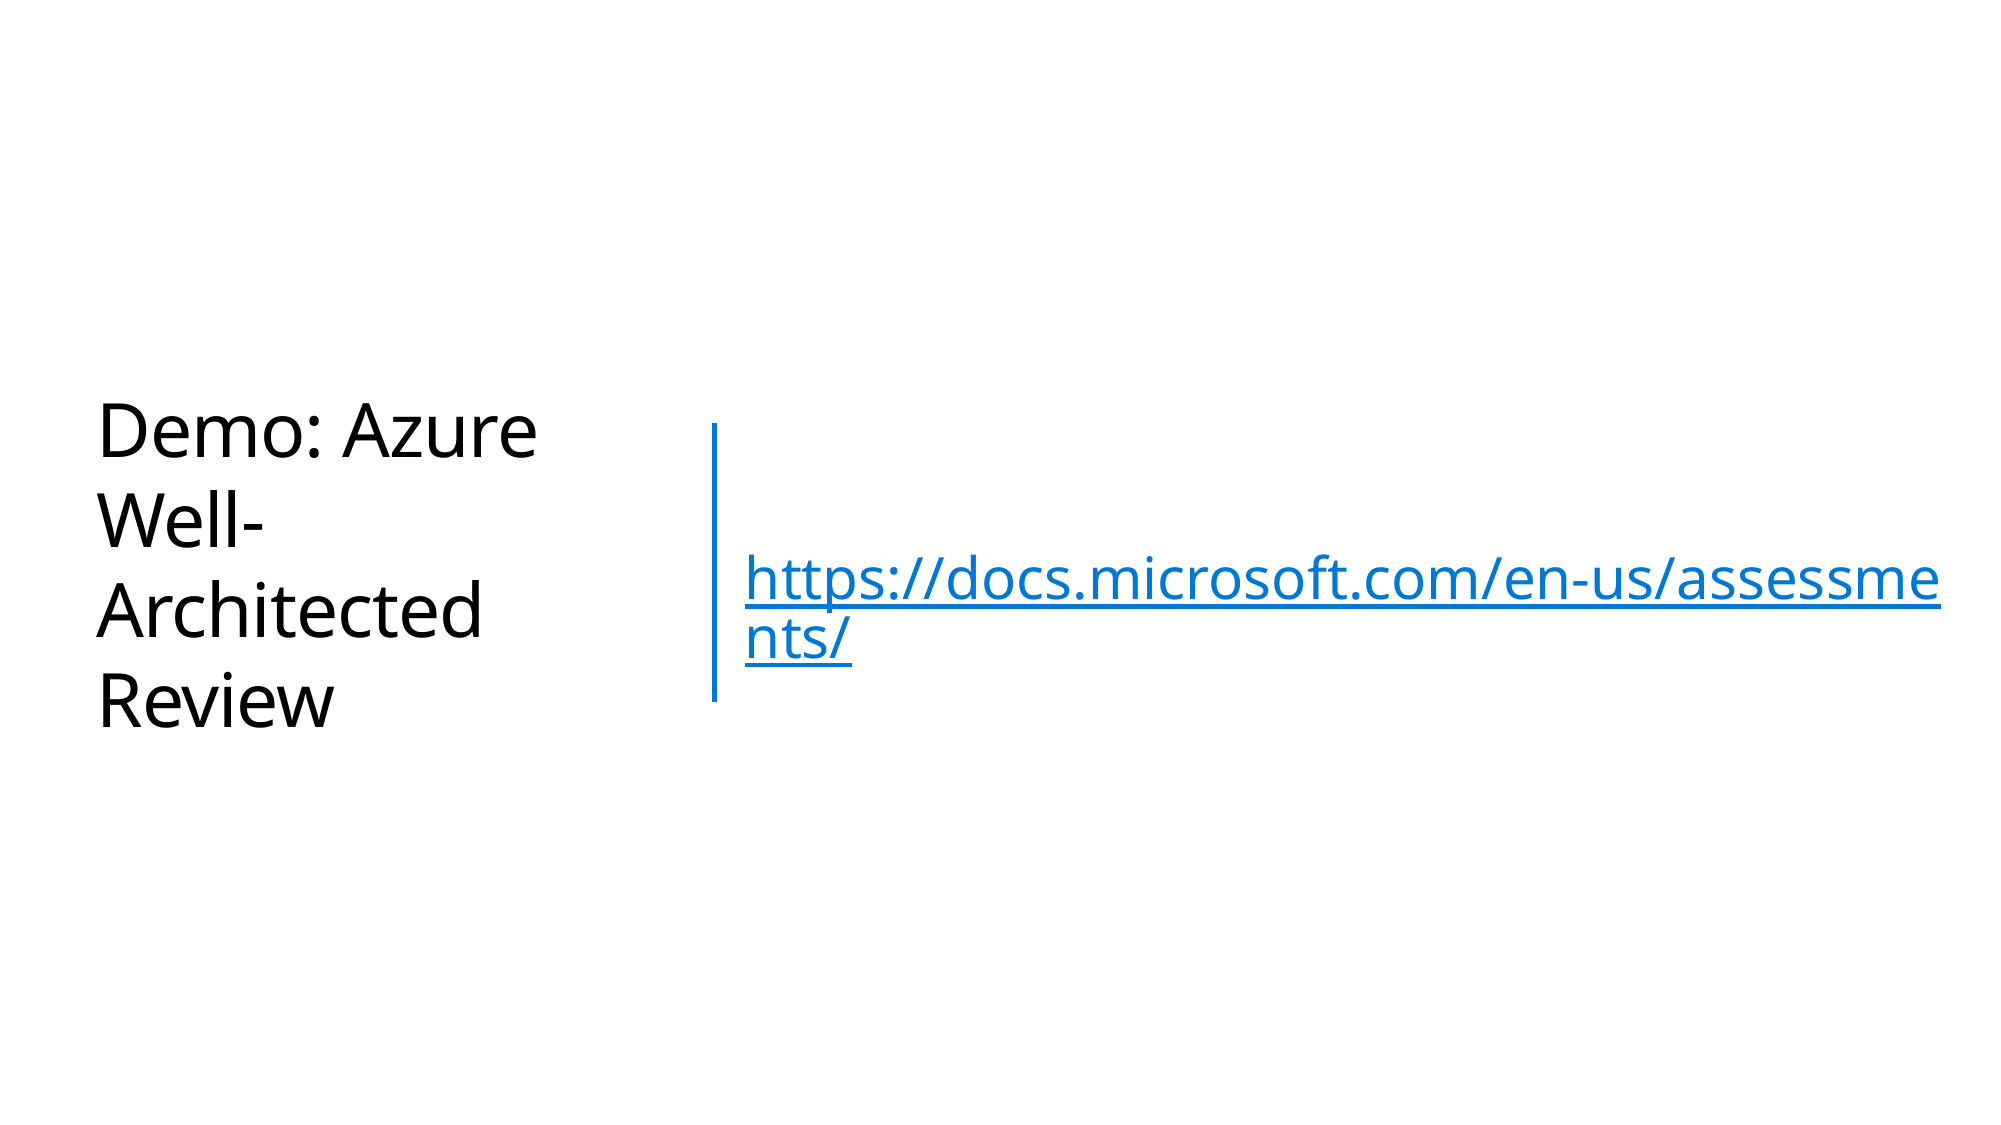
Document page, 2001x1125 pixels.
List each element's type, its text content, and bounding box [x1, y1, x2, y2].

title Demo: Azure Well-Architected Review [96, 96, 619, 1029]
text_box https://docs.microsoft.com/en-us/assessments/ [745, 115, 1967, 1048]
